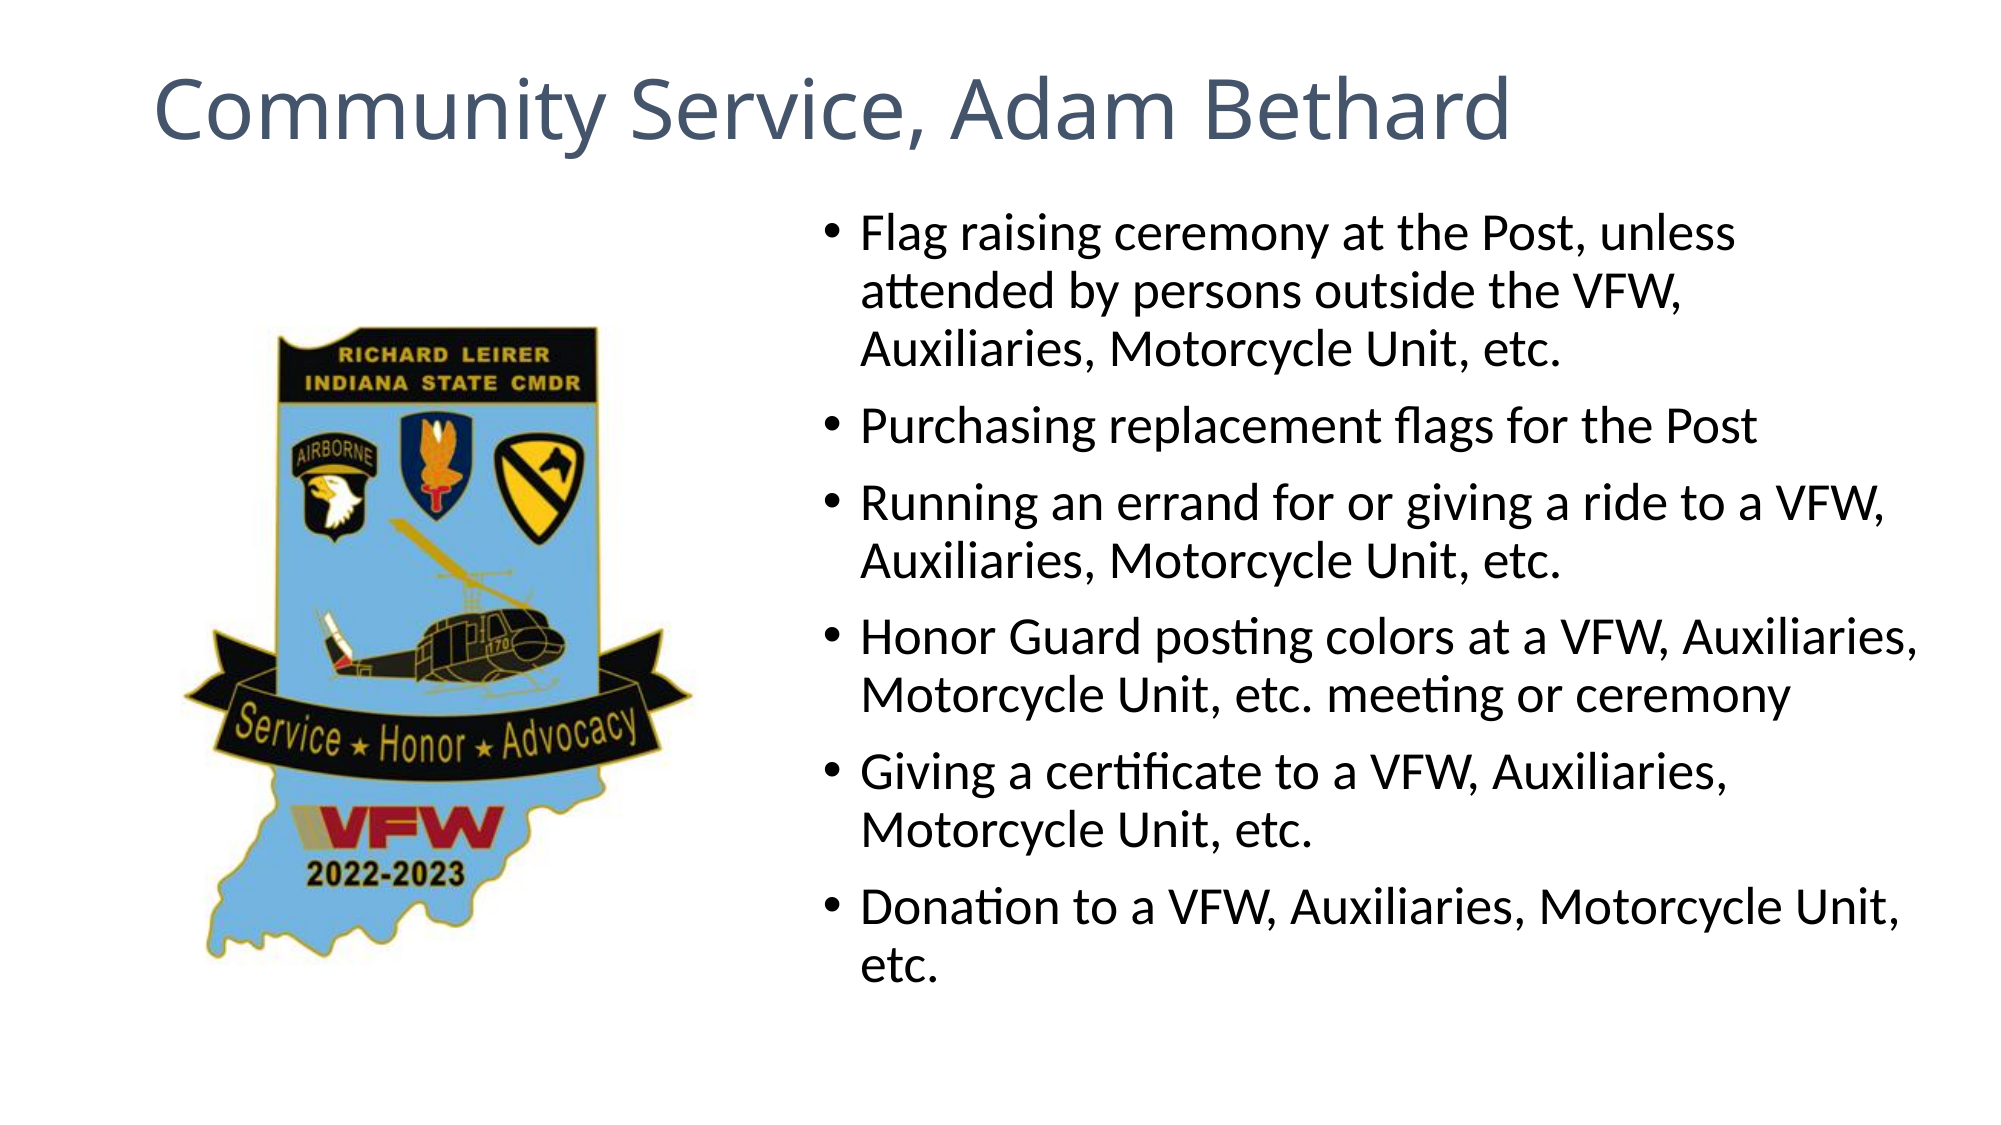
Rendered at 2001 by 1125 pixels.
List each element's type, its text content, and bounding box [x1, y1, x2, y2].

list [762, 164, 1863, 1066]
picture [83, 278, 708, 997]
text_box Flag raising ceremony at the Post, unless attended by persons outside the VFW, Auxiliaries, Motorcycle Unit, etc. Purchasing replacement flags for the Post Running an errand for or giving a ride to a VFW, Auxiliaries, Motorcycle Unit, etc. Honor Guard posting colors at a VFW, Auxiliaries, Motorcycle Unit, etc. meeting or ceremony Giving a certificate to a VFW, Auxiliaries, Motorcycle Unit, etc. Donation to a VFW, Auxiliaries, Motorcycle Unit, etc. [807, 196, 1944, 1063]
title Community Service, Adam Bethard [137, 59, 1863, 278]
list Membership Pla [137, 299, 762, 1014]
